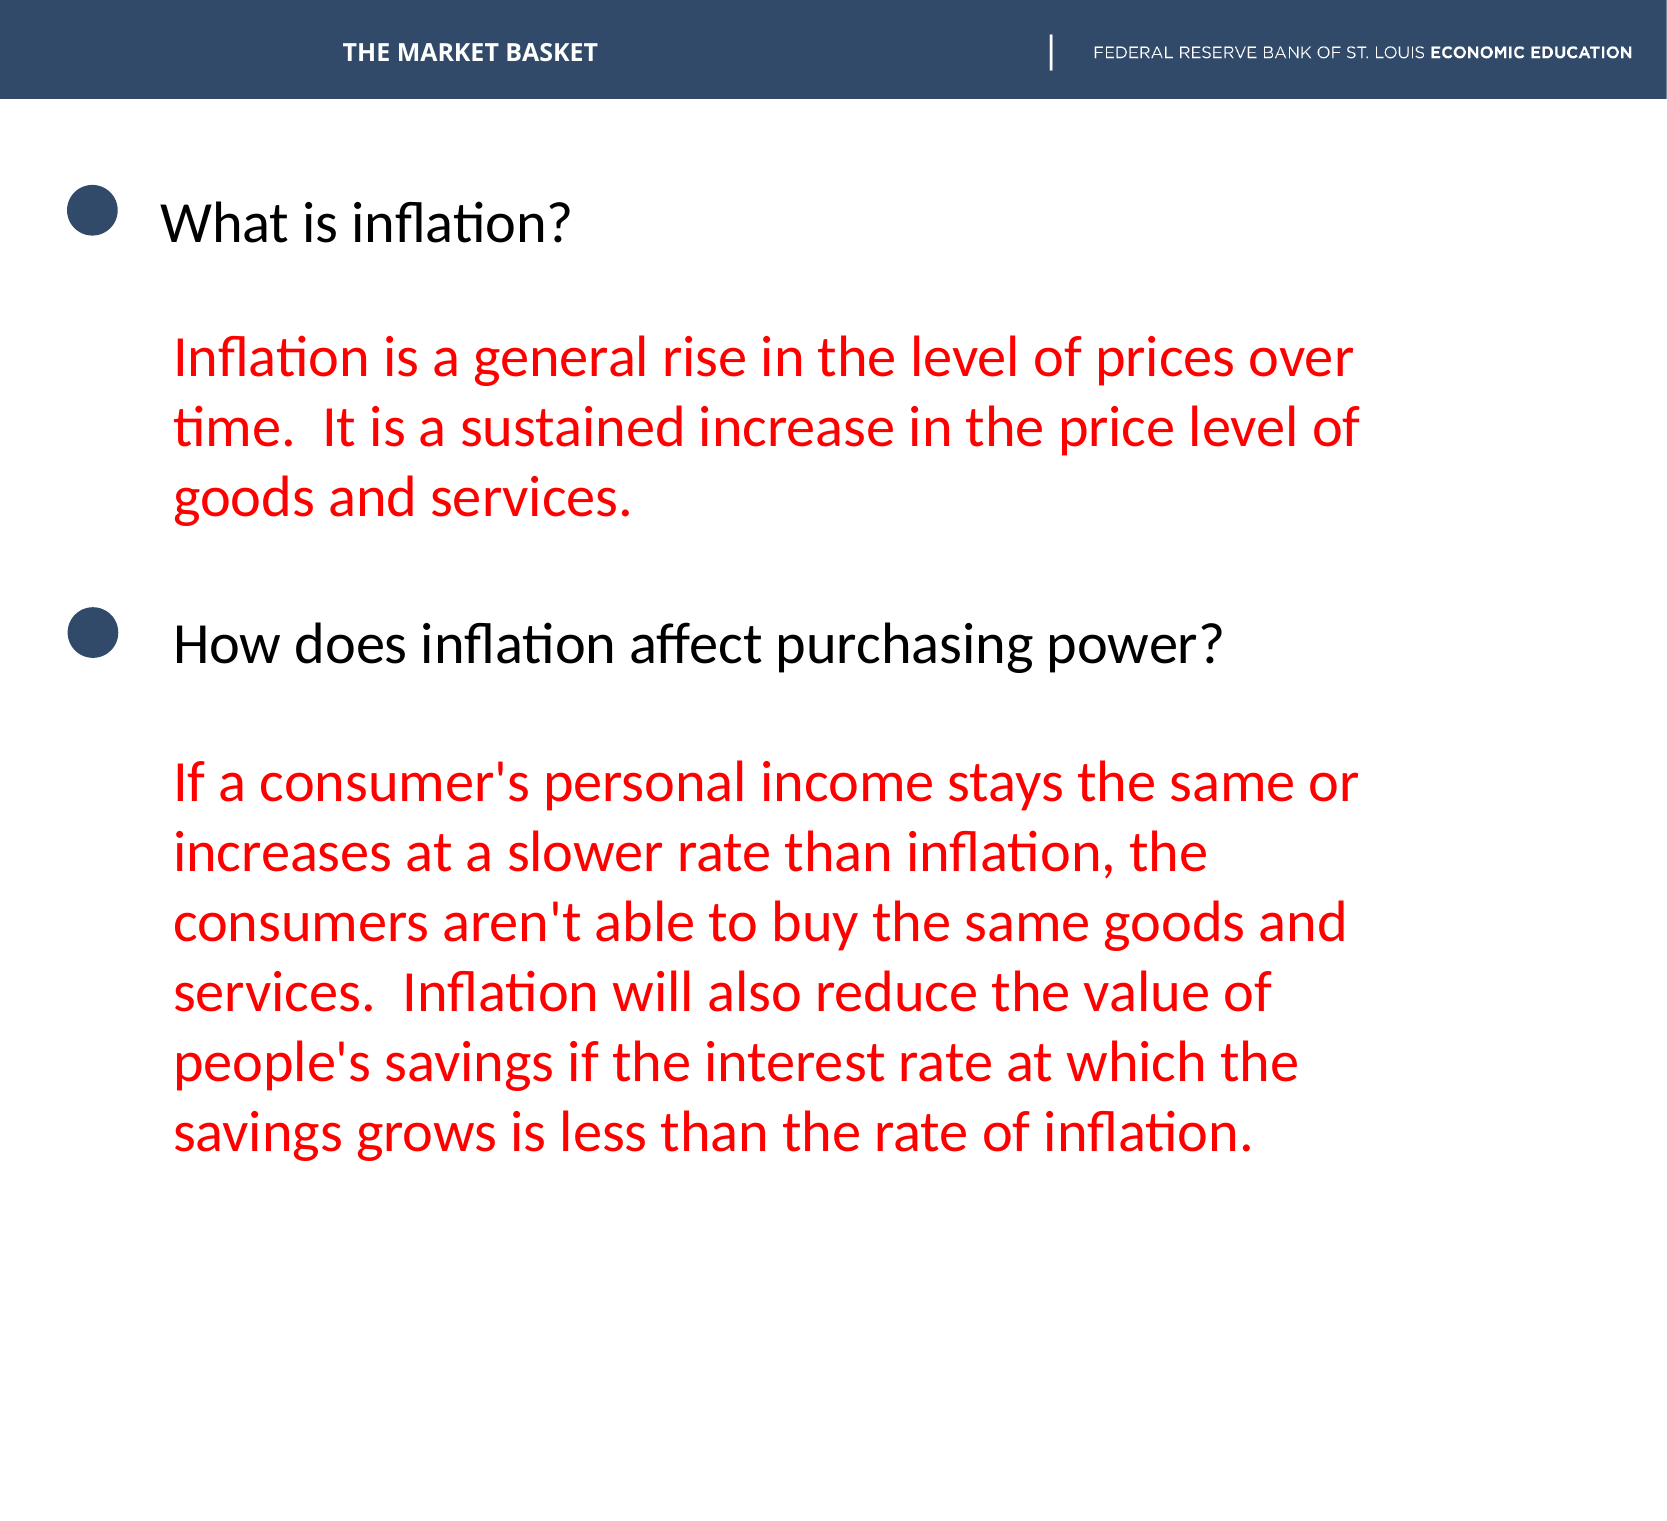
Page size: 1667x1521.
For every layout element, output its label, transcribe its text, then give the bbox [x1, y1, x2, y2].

text_box If a consumer's personal income stays the same or increases at a slower rate than inflation, the consumers aren't able to buy the same goods and services. Inflation will also reduce the value of people's savings if the interest rate at which the savings grows is less than the rate of inflation. [158, 735, 1459, 1170]
text_box Inflation is a general rise in the level of prices over time. It is a sustained increase in the price level of goods and services. [158, 310, 1505, 536]
text_box What is inflation? [145, 177, 1184, 262]
text_box How does inflation affect purchasing power? [158, 597, 1486, 683]
text_box [68, 185, 117, 235]
text_box [68, 608, 118, 657]
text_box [0, 0, 1667, 100]
